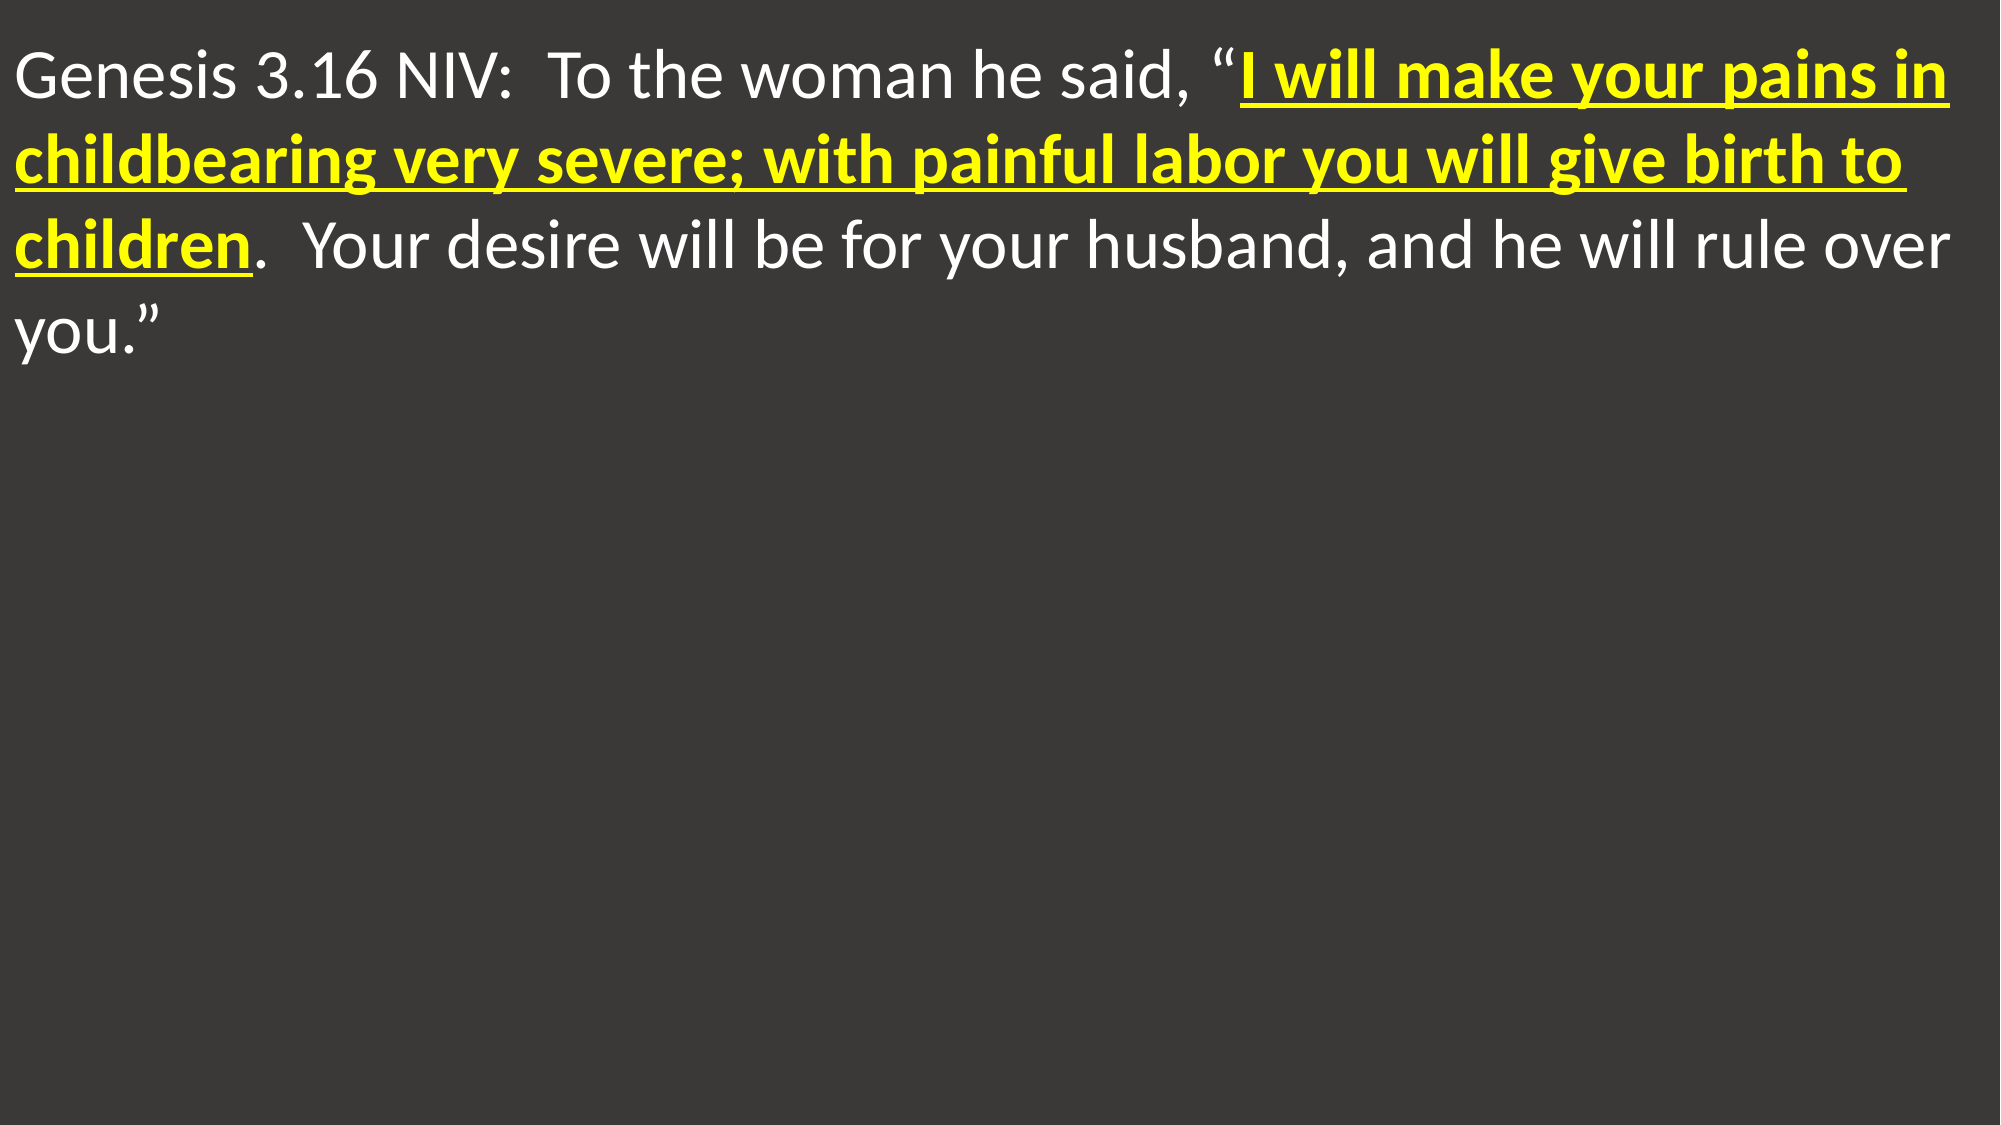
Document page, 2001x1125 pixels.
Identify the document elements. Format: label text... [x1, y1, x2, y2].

text_box Genesis 3.16 NIV: To the woman he said, “I will make your pains in childbearing very severe; with painful labor you will give birth to children. Your desire will be for your husband, and he will rule over you.” [0, 20, 2000, 425]
